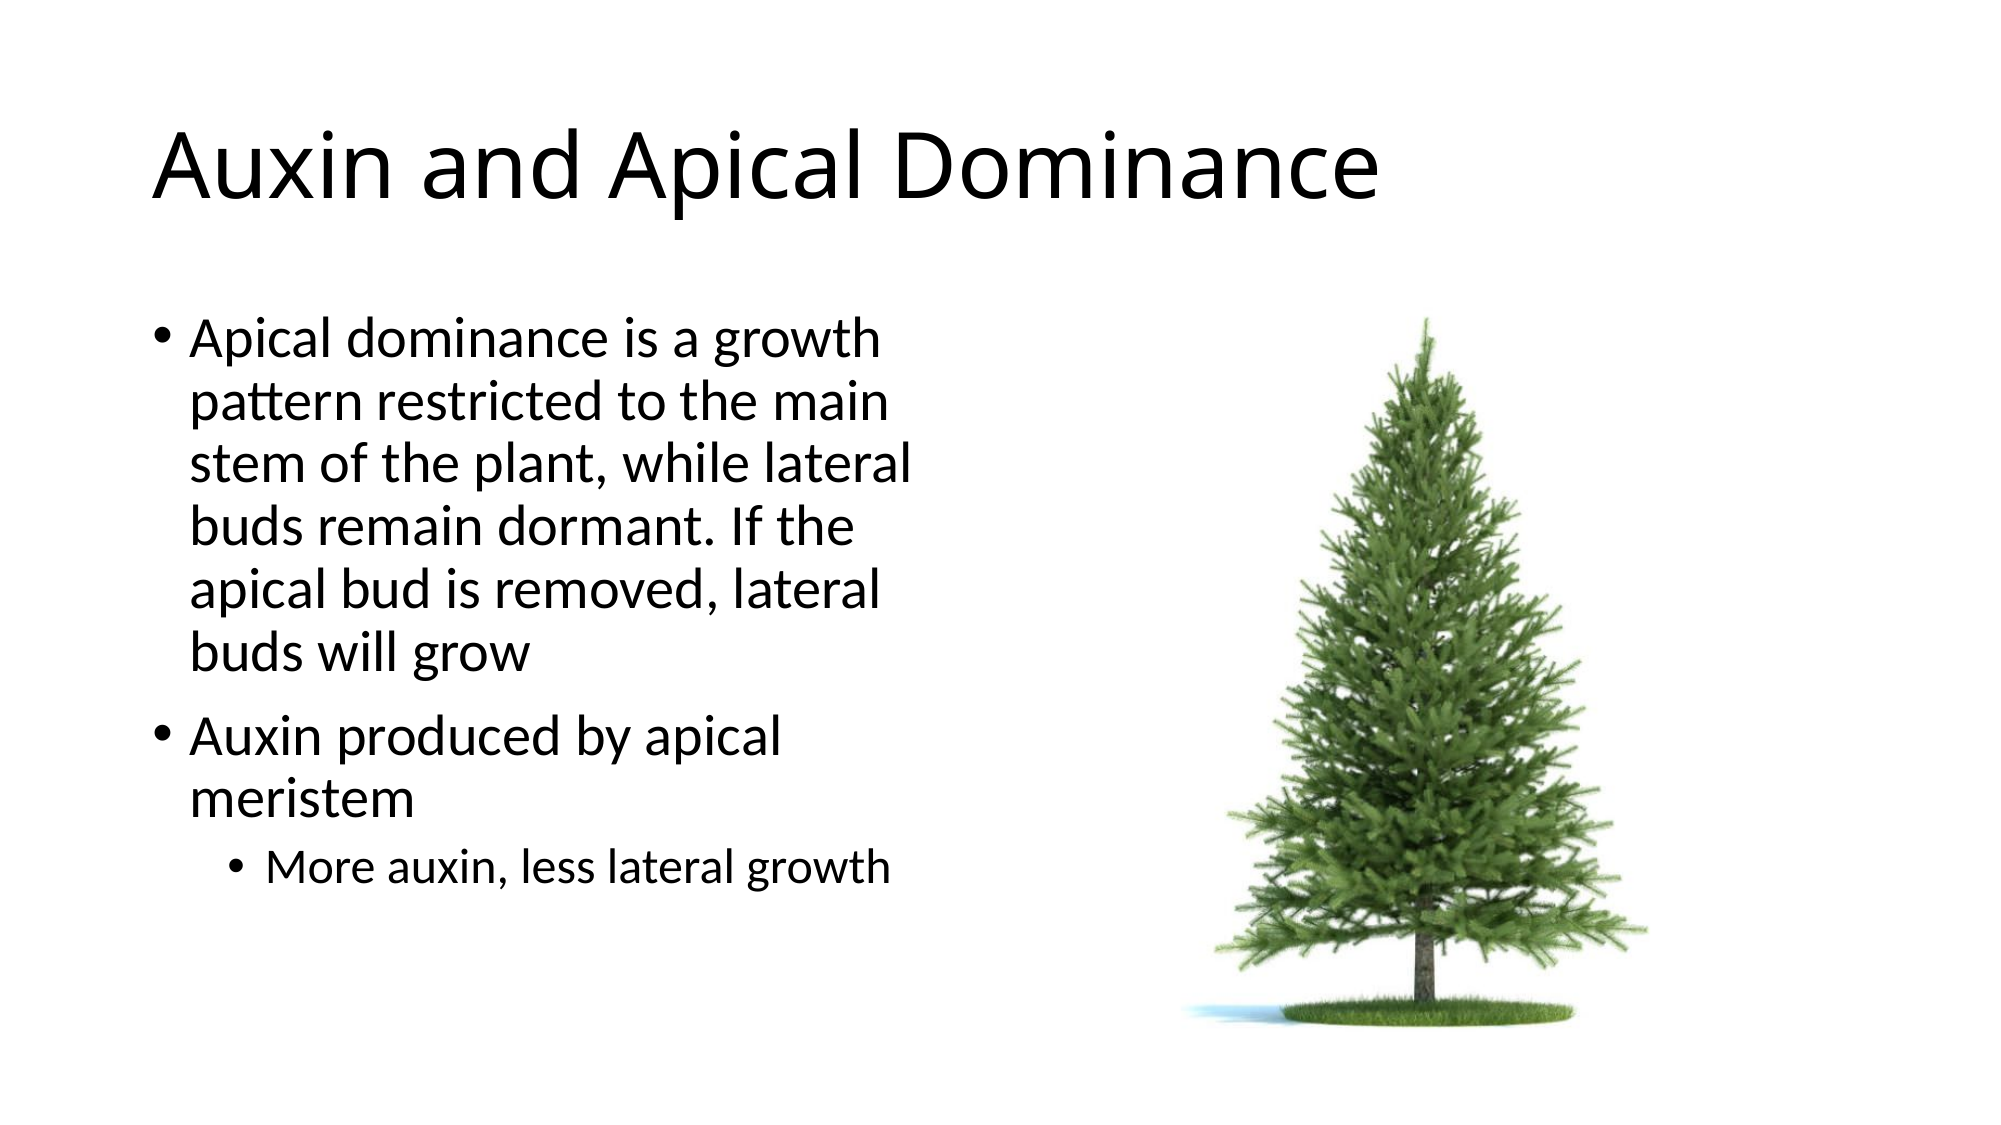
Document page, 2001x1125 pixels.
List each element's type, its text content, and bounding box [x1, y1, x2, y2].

list Apical dominance is a growth pattern restricted to the main stem of the plant, while lateral buds remain dormant. If the apical bud is removed, lateral buds will grow Auxin produced by apical meristem More auxin, less lateral growth [137, 299, 988, 1014]
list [1042, 282, 1812, 1052]
title Auxin and Apical Dominance [137, 59, 1863, 278]
